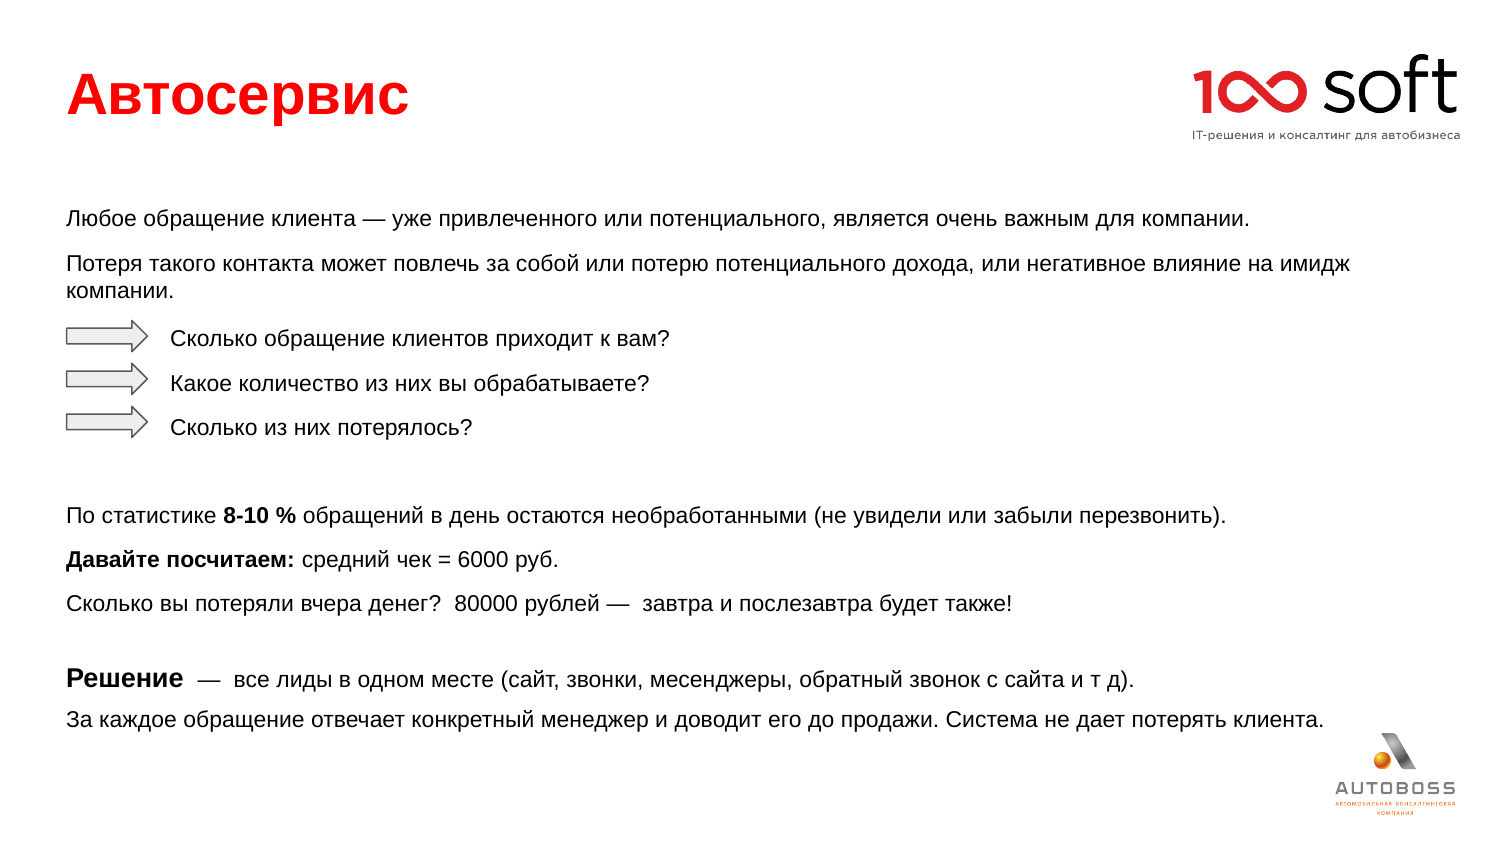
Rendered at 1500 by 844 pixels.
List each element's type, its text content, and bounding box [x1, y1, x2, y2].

title Автосервис [51, 41, 1449, 136]
list Любое обращение клиента — уже привлеченного или потенциального, является очень важным для компании. Потеря такого контакта может повлечь за собой или потерю потенциального дохода, или негативное влияние на имидж компании. Сколько обращение клиентов приходит к вам? Какое количество из них вы обрабатываете? Сколько из них потерялось? По статистике 8-10 % обращений в день остаются необработанными (не увидели или забыли перезвонить). Давайте посчитаем: средний чек = 6000 руб. Сколько вы потеряли вчера денег? 80000 рублей — завтра и послезавтра будет также! Решение — все лиды в одном месте (сайт, звонки, месенджеры, обратный звонок с сайта и т д). За каждое обращение отвечает конкретный менеджер и доводит его до продажи. Система не дает потерять клиента. [51, 189, 1449, 750]
text_box [66, 363, 148, 395]
picture [1333, 733, 1457, 815]
text_box [66, 406, 148, 438]
picture [1193, 54, 1460, 141]
text_box [66, 320, 148, 352]
